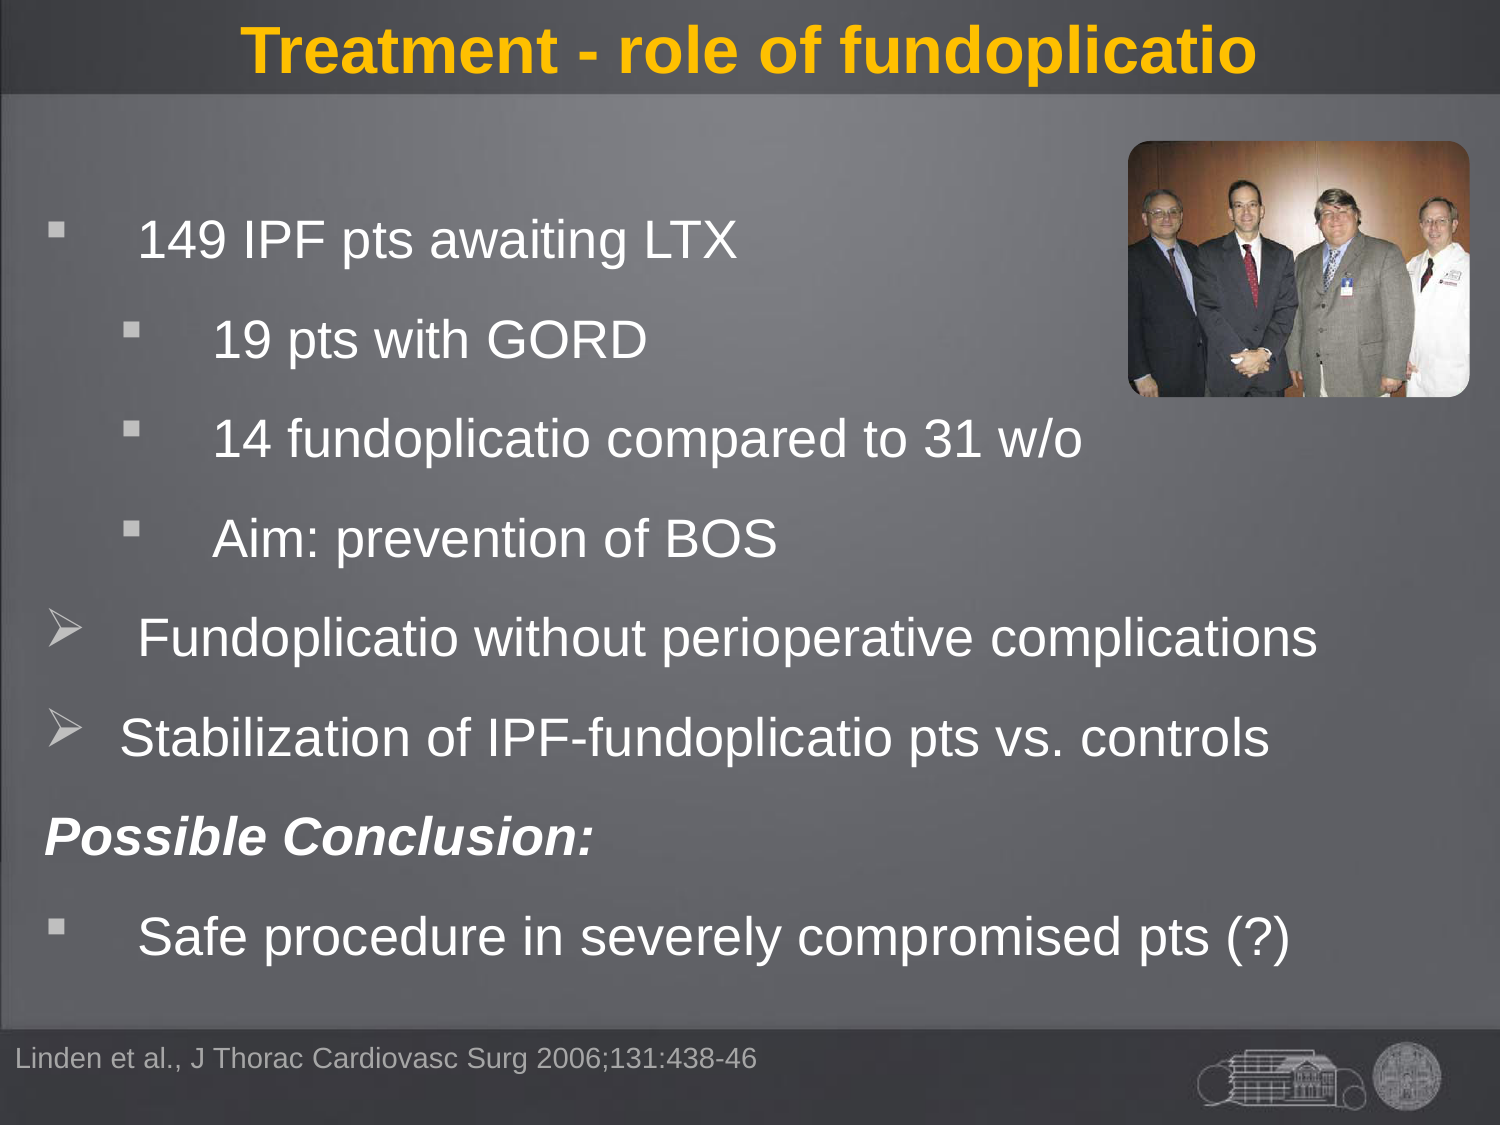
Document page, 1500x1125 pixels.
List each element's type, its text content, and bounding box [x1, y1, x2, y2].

text_box Linden et al., J Thorac Cardiovasc Surg 2006;131:438-46 [0, 1031, 1188, 1082]
text_box 149 IPF pts awaiting LTX 19 pts with GORD 14 fundoplicatio compared to 31 w/o Aim: prevention of BOS Fundoplicatio without perioperative complications Stabilization of IPF-fundoplicatio pts vs. controls Possible Conclusion: Safe procedure in severely compromised pts (?) [29, 164, 1387, 740]
picture [0, 0, 1500, 1125]
title Treatment - role of fundoplicatio [34, 0, 1466, 107]
text_box [17, 90, 998, 665]
